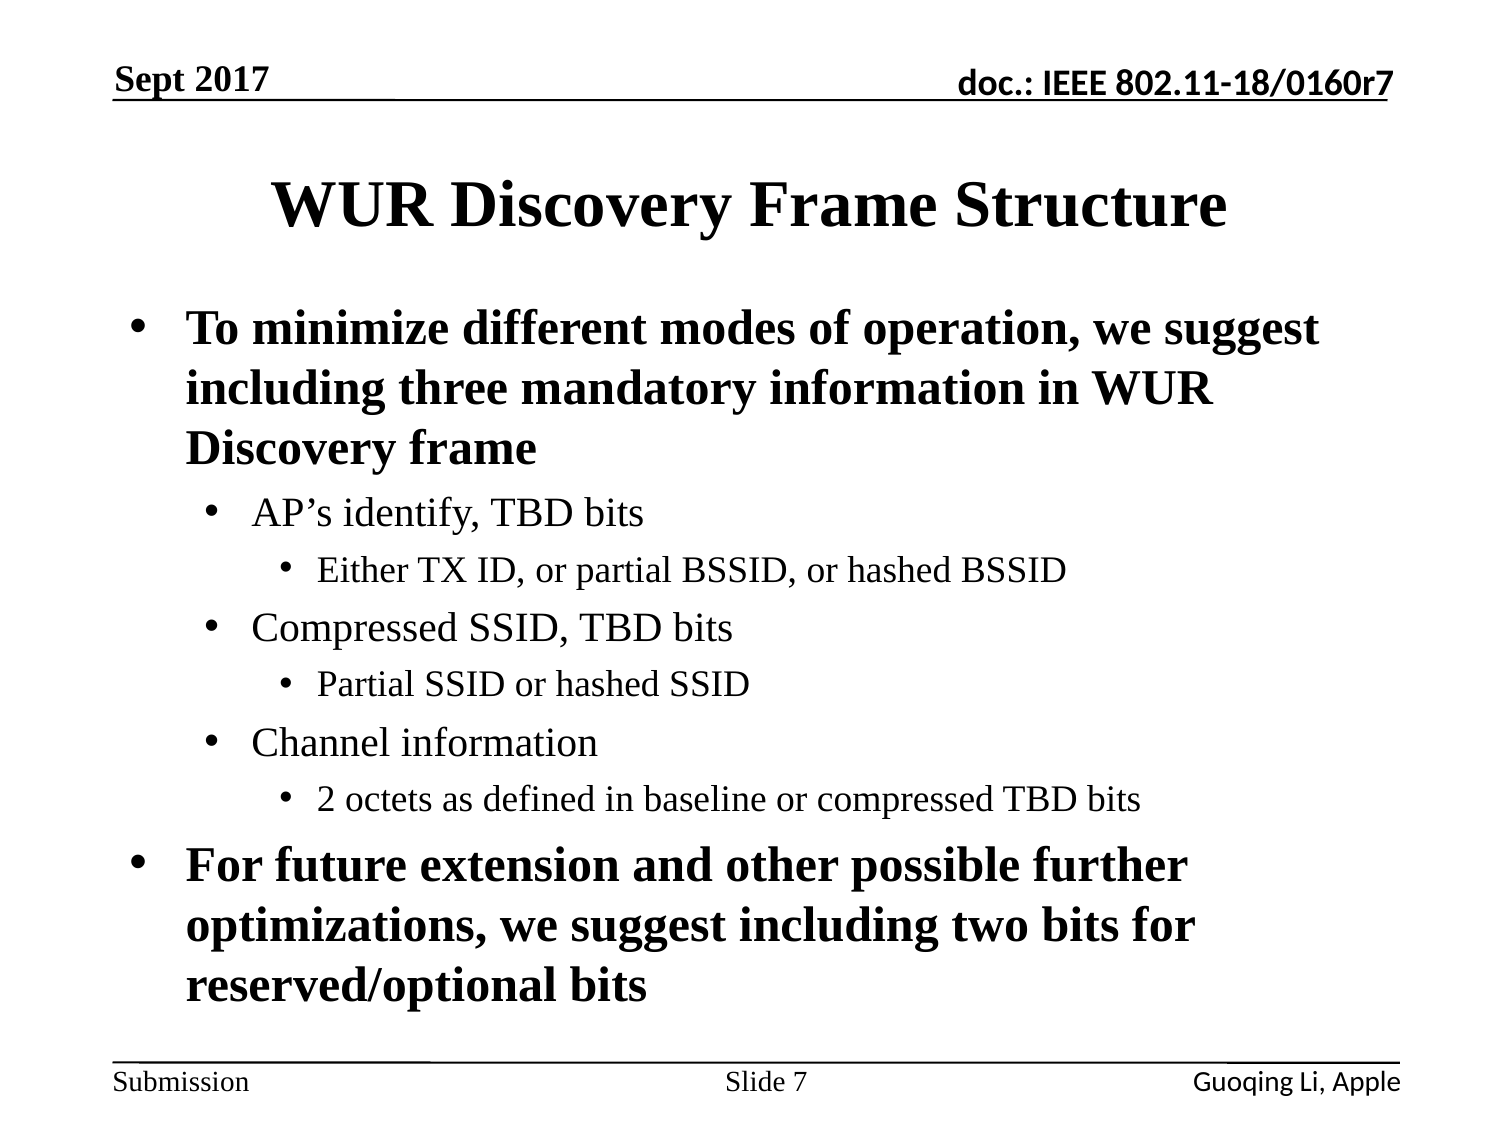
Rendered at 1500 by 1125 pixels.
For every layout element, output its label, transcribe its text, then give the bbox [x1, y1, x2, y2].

title WUR Discovery Frame Structure [112, 112, 1388, 288]
list To minimize different modes of operation, we suggest including three mandatory information in WUR Discovery frame AP’s identify, TBD bits Either TX ID, or partial BSSID, or hashed BSSID Compressed SSID, TBD bits Partial SSID or hashed SSID Channel information 2 octets as defined in baseline or compressed TBD bits For future extension and other possible further optimizations, we suggest including two bits for reserved/optional bits [114, 286, 1390, 1063]
slide_number Slide 7 [712, 1061, 821, 1123]
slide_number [114, 54, 423, 100]
footer Guoqing Li, Apple [878, 1061, 1402, 1093]
